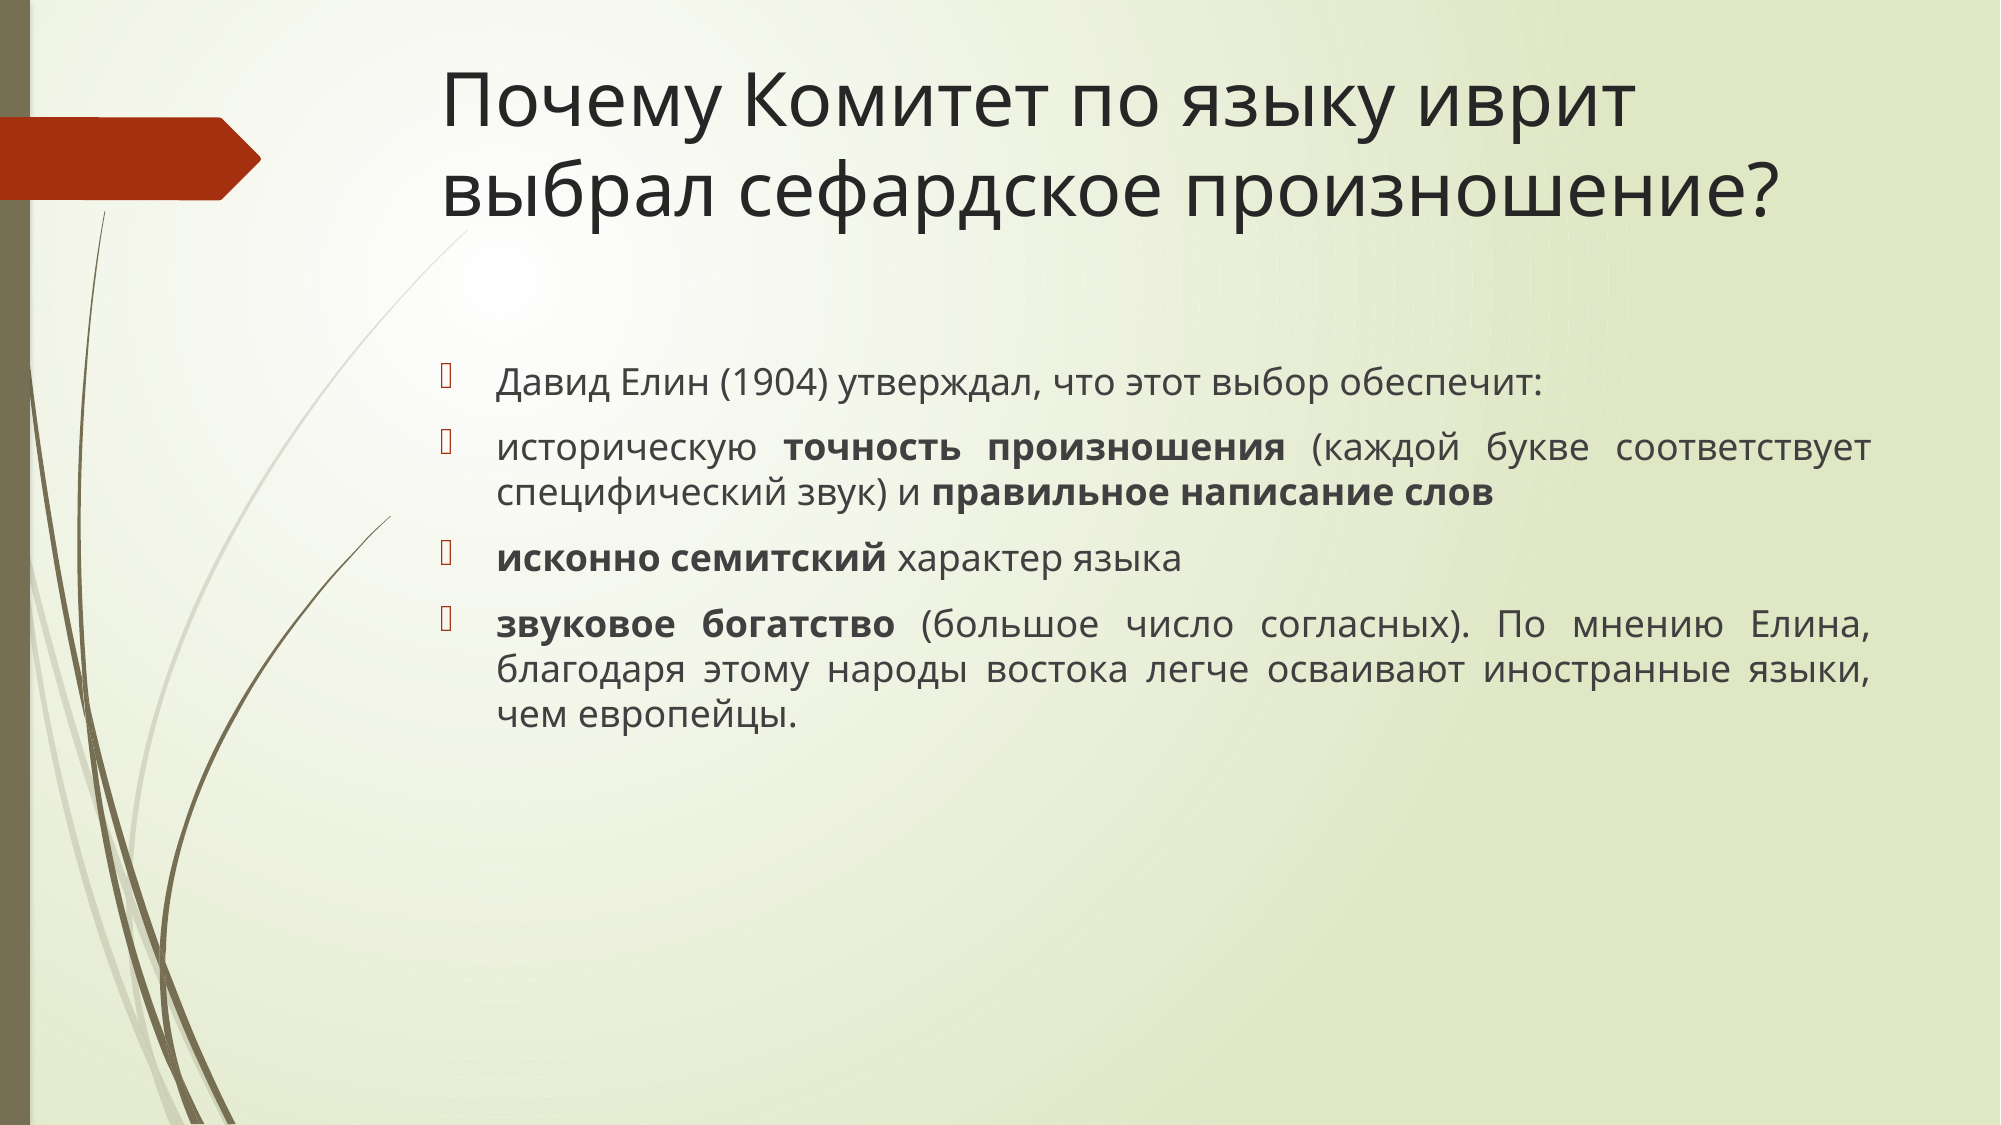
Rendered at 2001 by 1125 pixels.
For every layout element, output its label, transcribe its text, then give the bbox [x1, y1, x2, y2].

title Почему Комитет по языку иврит выбрал сефардское произношение? [425, 43, 1888, 350]
list Давид Елин (1904) утверждал, что этот выбор обеспечит: историческую точность произношения (каждой букве соответствует специфический звук) и правильное написание слов исконно семитский характер языка звуковое богатство (большое число согласных). По мнению Елина, благодаря этому народы востока легче осваивают иностранные языки, чем европейцы. [424, 350, 1888, 970]
